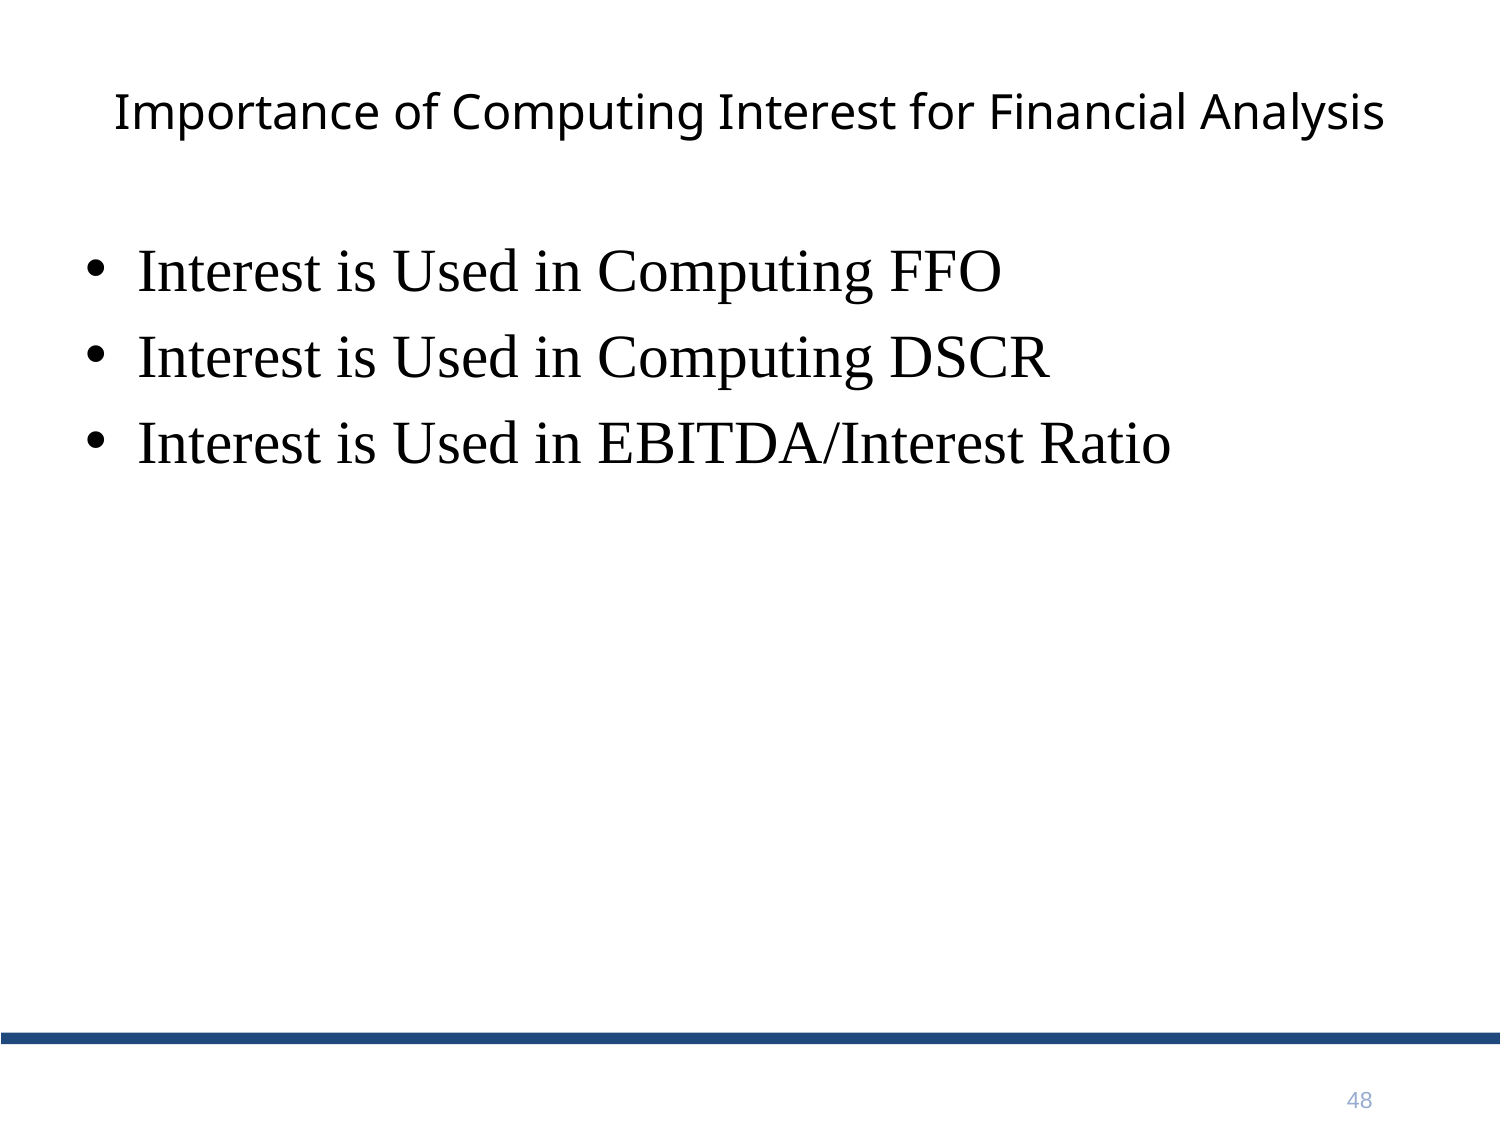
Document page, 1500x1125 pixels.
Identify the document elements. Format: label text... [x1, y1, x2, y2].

slide_number 48 [1290, 1081, 1430, 1117]
title Importance of Computing Interest for Financial Analysis [70, 56, 1430, 164]
list Interest is Used in Computing FFO Interest is Used in Computing DSCR Interest is Used in EBITDA/Interest Ratio [70, 222, 1430, 1032]
